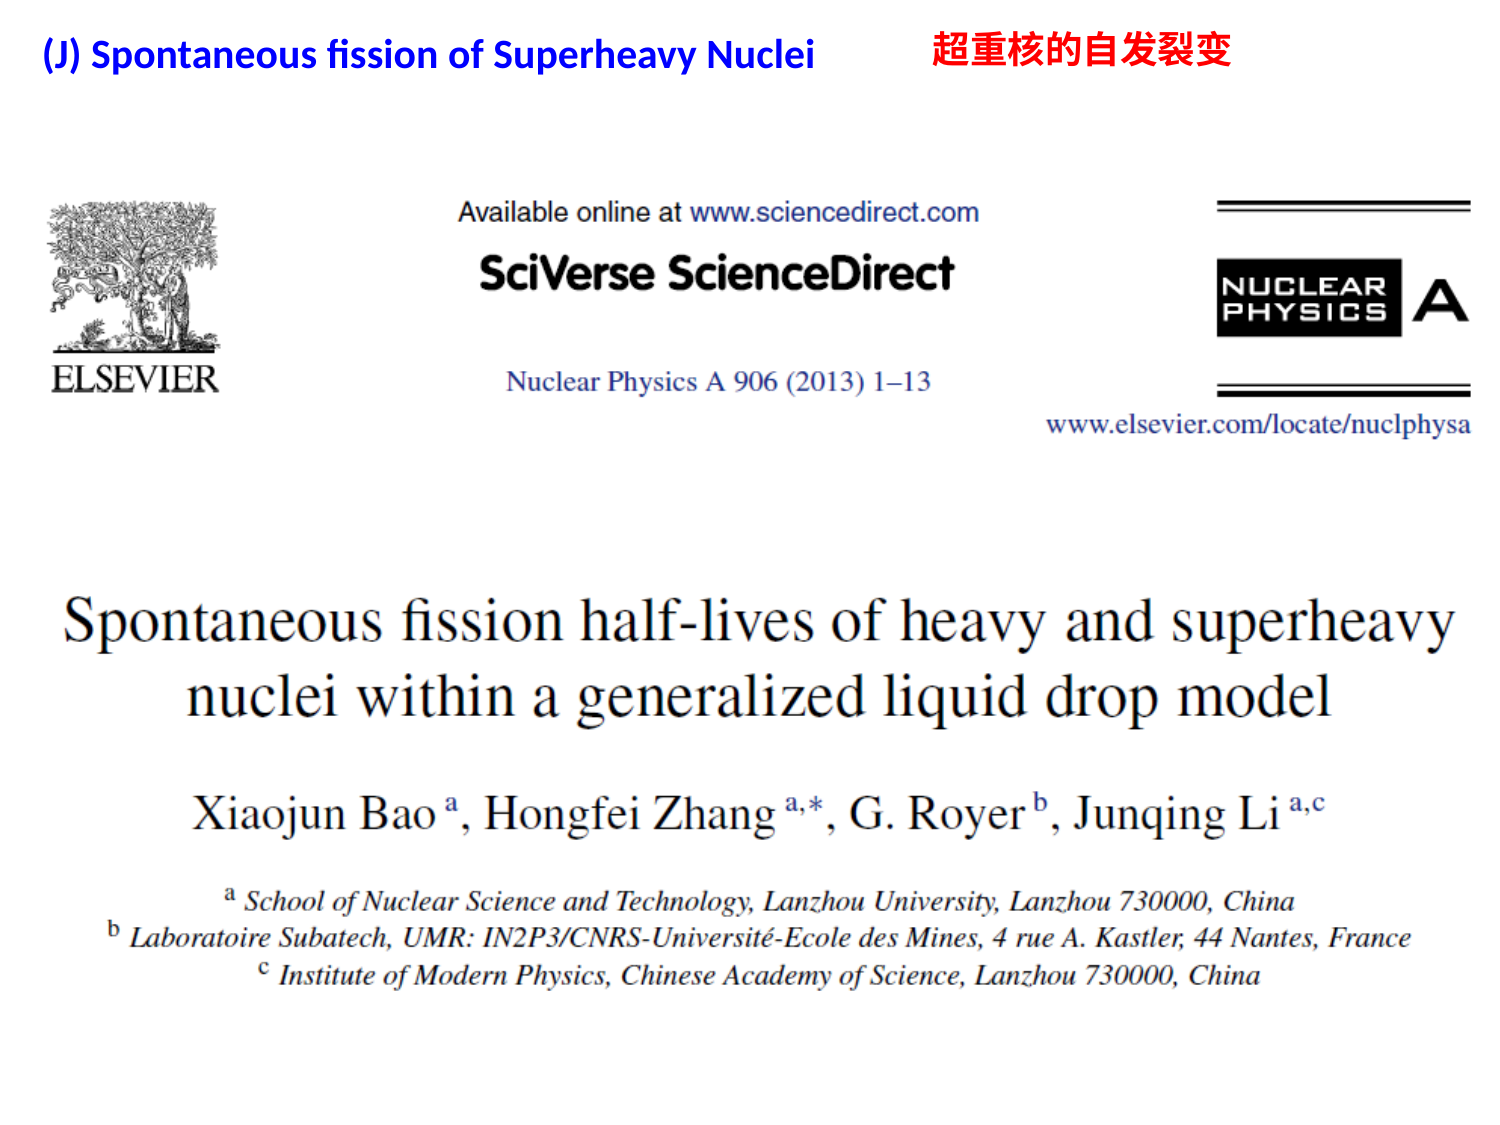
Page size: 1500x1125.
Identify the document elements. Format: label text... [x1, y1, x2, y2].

picture [17, 160, 1486, 994]
text_box 超重核的自发裂变 [918, 19, 1248, 79]
text_box (J) Spontaneous fission of Superheavy Nuclei [27, 19, 832, 84]
